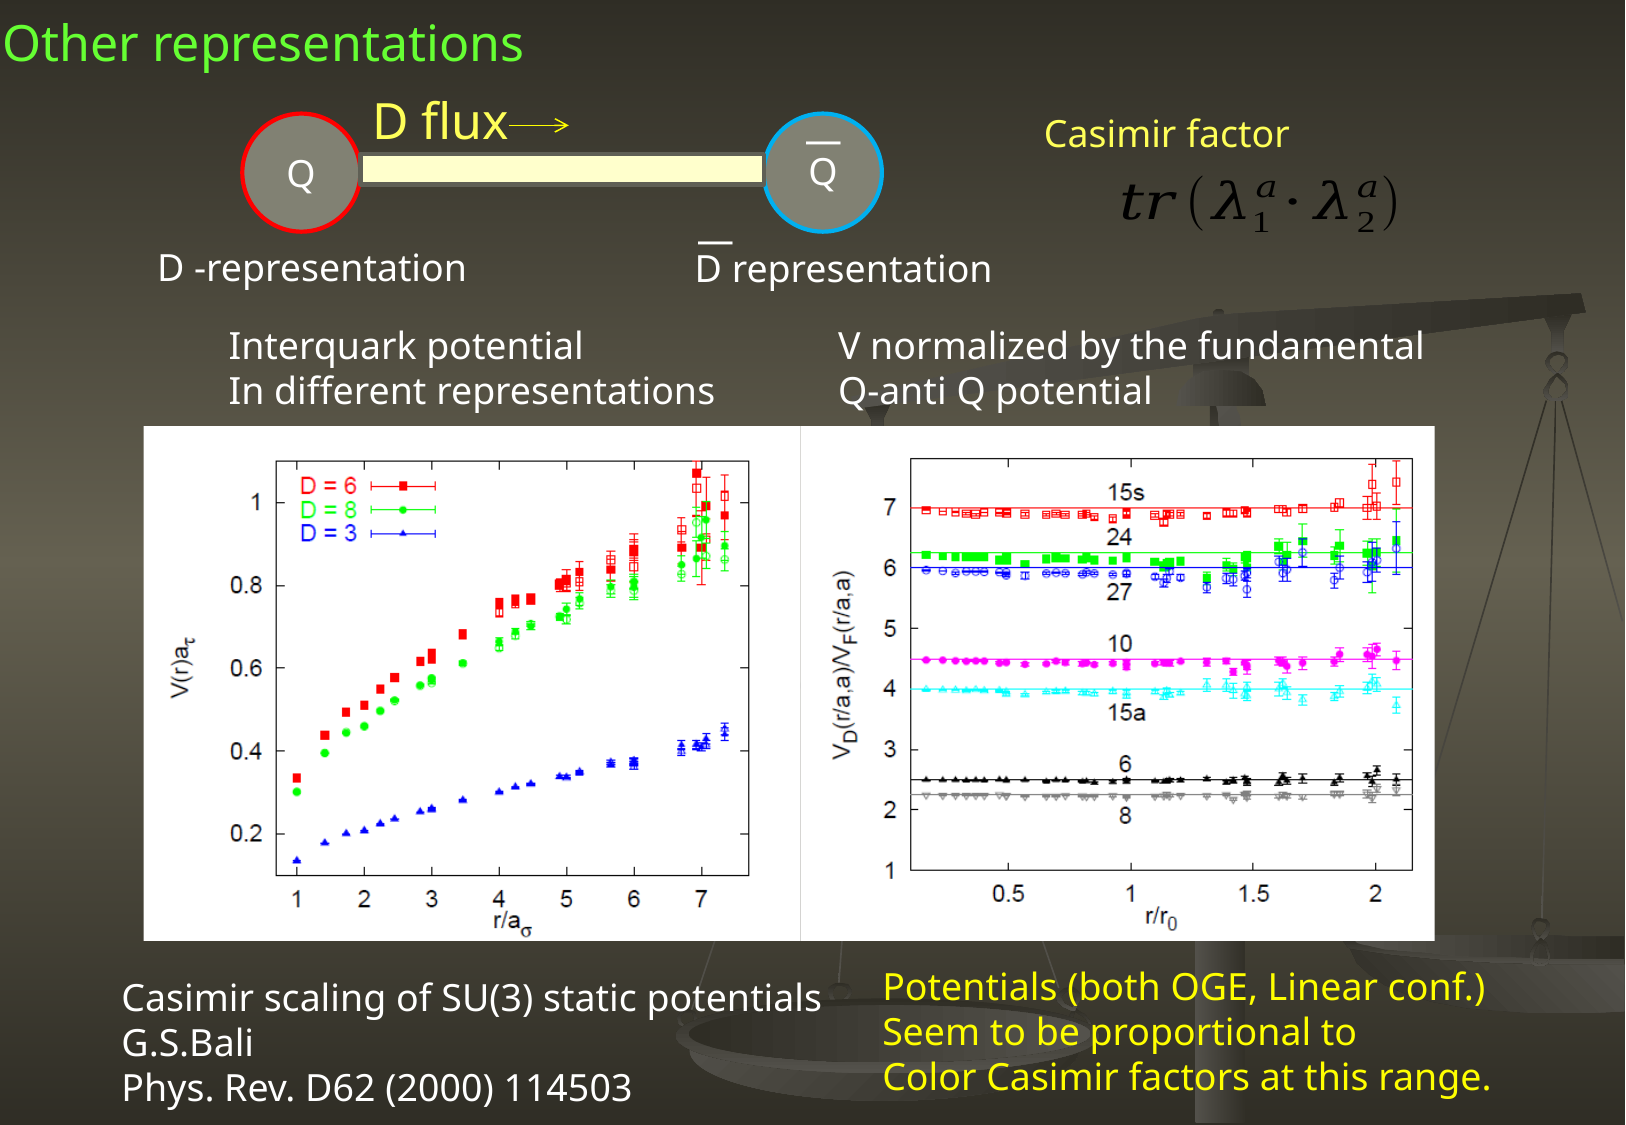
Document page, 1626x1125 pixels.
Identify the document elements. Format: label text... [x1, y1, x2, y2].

text_box [358, 152, 766, 187]
text_box V normalized by the fundamental Q-anti Q potential [823, 314, 1441, 420]
text_box ― [789, 109, 857, 169]
text_box Casimir factor [1029, 102, 1306, 163]
text_box D -representation [142, 236, 483, 297]
text_box D representation [679, 237, 1008, 298]
picture [143, 426, 1435, 941]
text_box ― [681, 208, 749, 269]
text_box Other representations [0, 4, 540, 80]
text_box Q [271, 142, 331, 203]
text_box Potentials (both OGE, Linear conf.) Seem to be proportional to Color Casimir factors at this range. [867, 955, 1507, 1106]
text_box [763, 121, 884, 234]
text_box Interquark potential In different representations [213, 314, 731, 420]
text_box Casimir scaling of SU(3) static potentials G.S.Bali Phys. Rev. D62 (2000) 114503 [106, 966, 838, 1116]
text_box D flux [357, 82, 525, 158]
text_box [240, 111, 361, 234]
text_box Q [793, 169, 853, 201]
